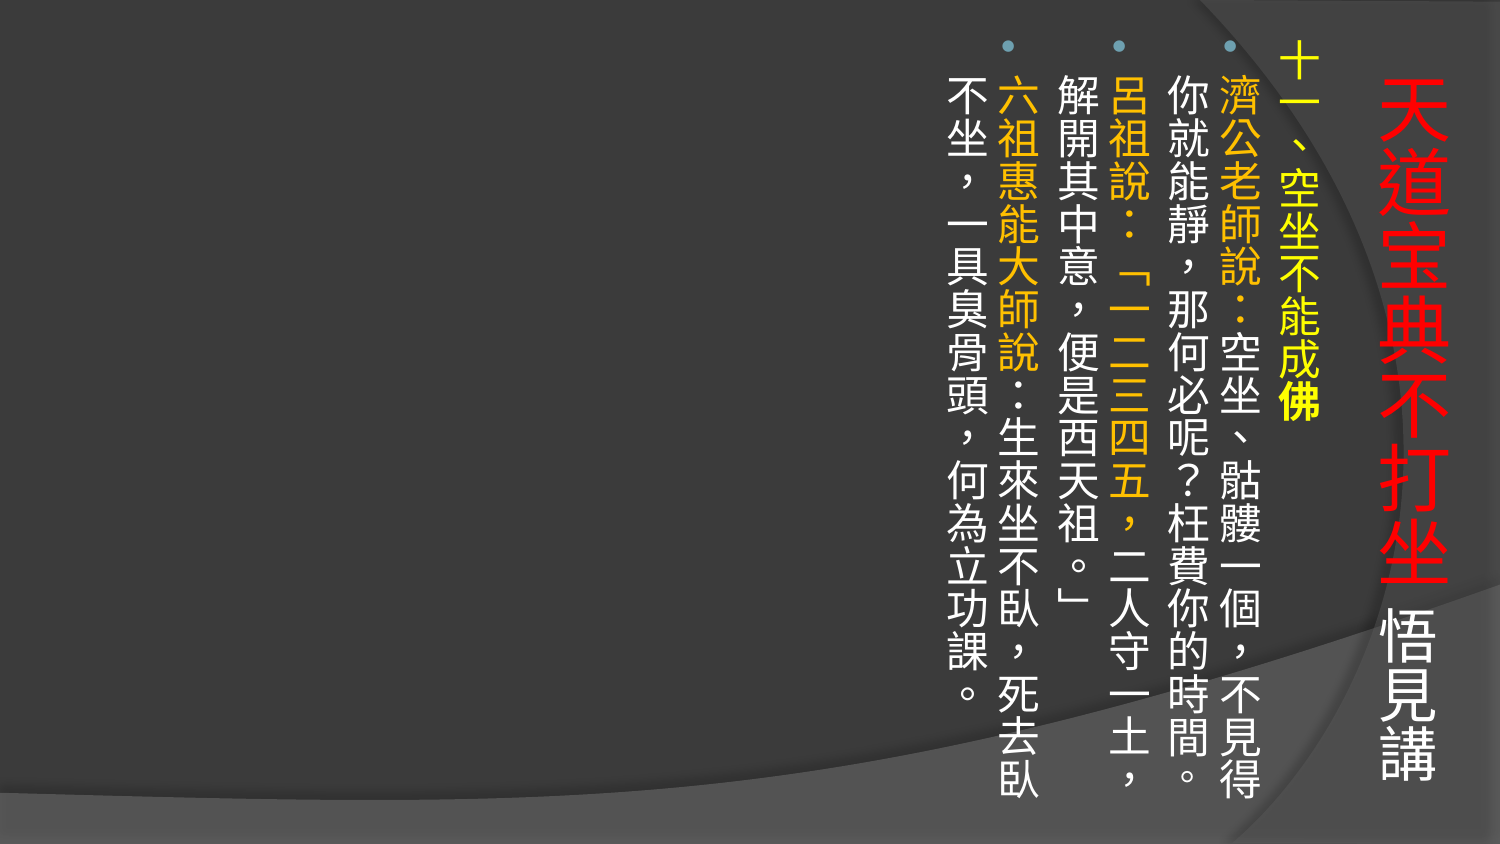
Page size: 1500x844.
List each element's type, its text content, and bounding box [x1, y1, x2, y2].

list 十一、空坐不能成佛 濟公老師說：空坐、骷髏一個，不見得你就能靜，那何必呢？枉費你的時間。 呂祖說：「一二三四五，二人守一土，解開其中意，便是西天祖。」 六祖惠能大師說：生來坐不臥，死去臥不坐，一具臭骨頭，何為立功課。 [29, 20, 1353, 824]
title 天道宝典不打坐 悟見講 [1353, 43, 1473, 812]
